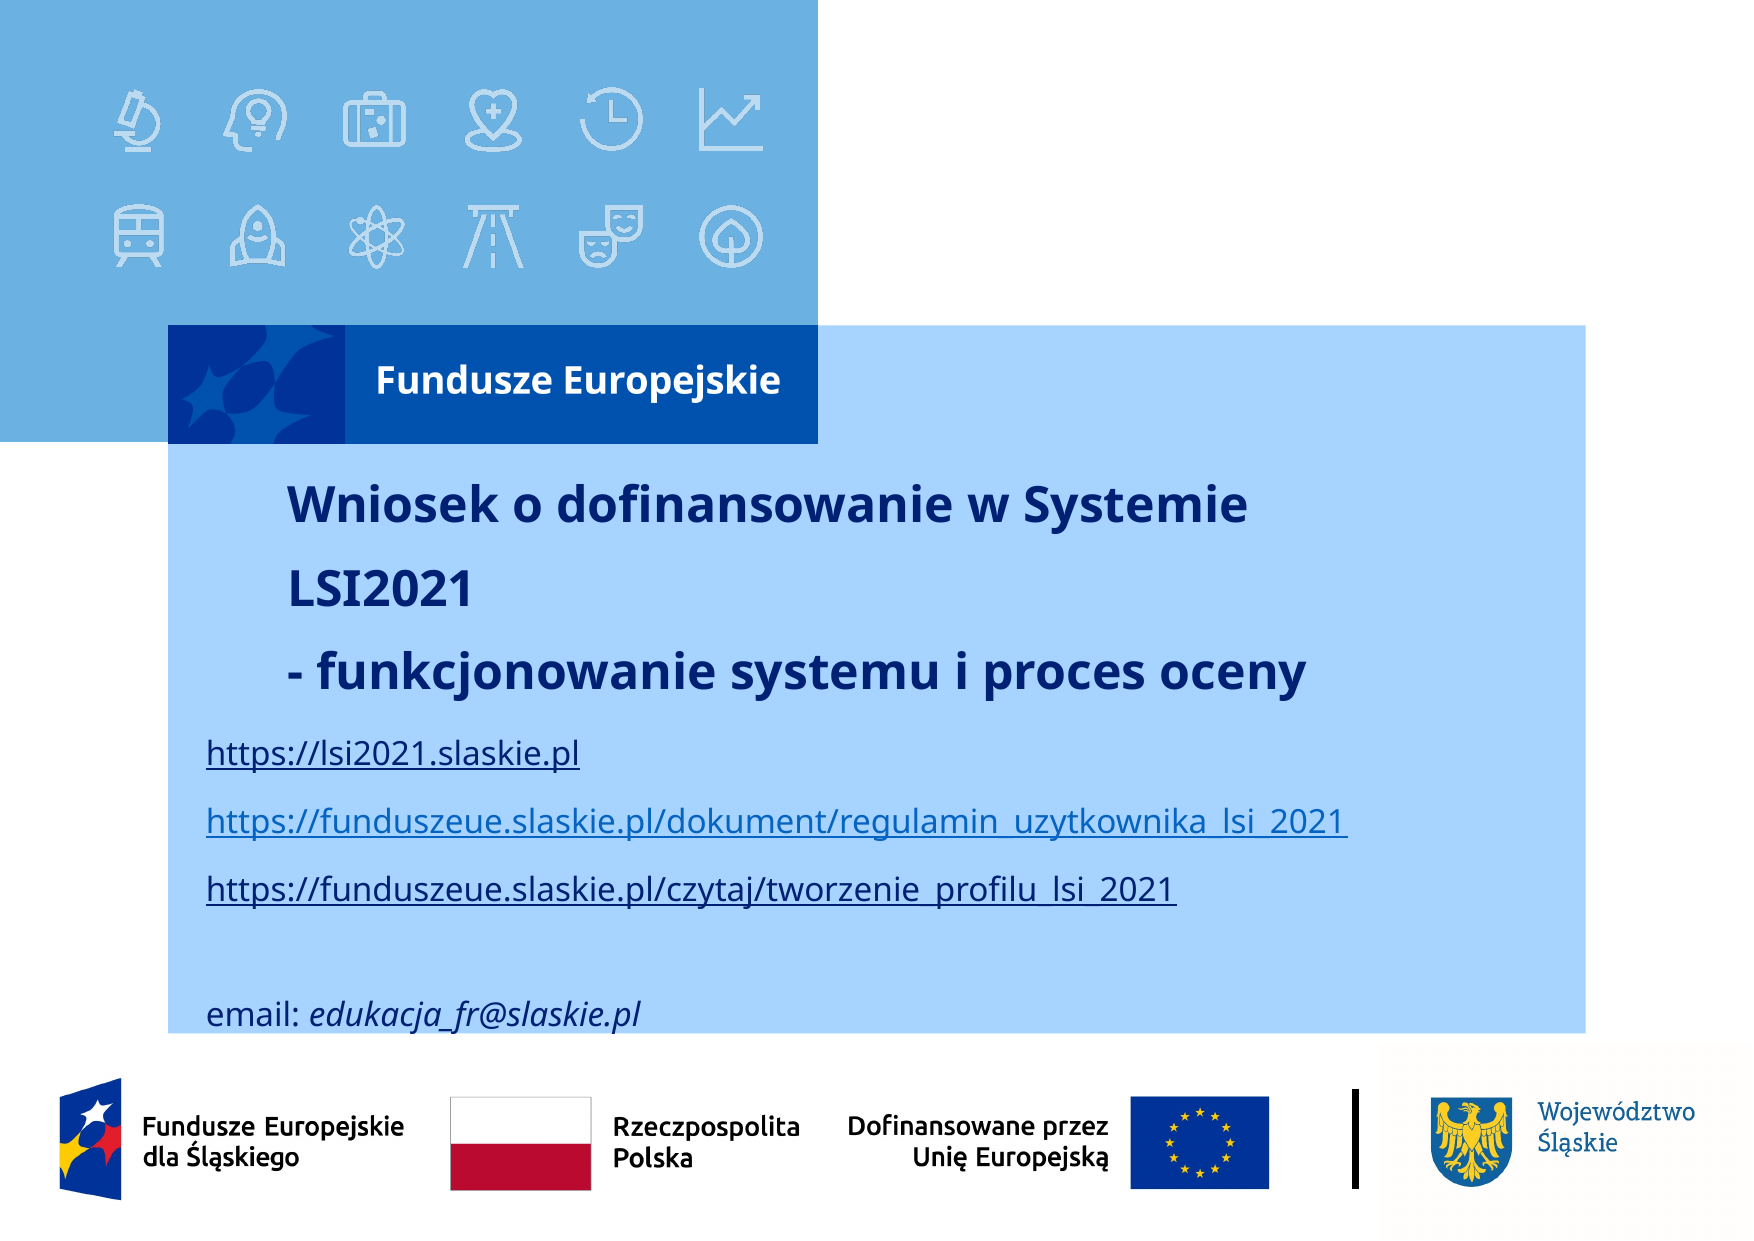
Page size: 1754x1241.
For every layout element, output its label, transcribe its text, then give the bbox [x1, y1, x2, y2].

picture [168, 325, 818, 444]
picture [29, 1047, 1300, 1231]
picture [1377, 1044, 1751, 1240]
subtitle https://lsi2021.slaskie.pl https://funduszeue.slaskie.pl/dokument/regulamin_uzytkownika_lsi_2021 https://funduszeue.slaskie.pl/czytaj/tworzenie_profilu_lsi_2021 email: edukacja_fr@slaskie.pl [205, 709, 1516, 959]
title Wniosek o dofinansowanie w Systemie LSI2021 - funkcjonowanie systemu i proces oceny [287, 449, 1418, 602]
